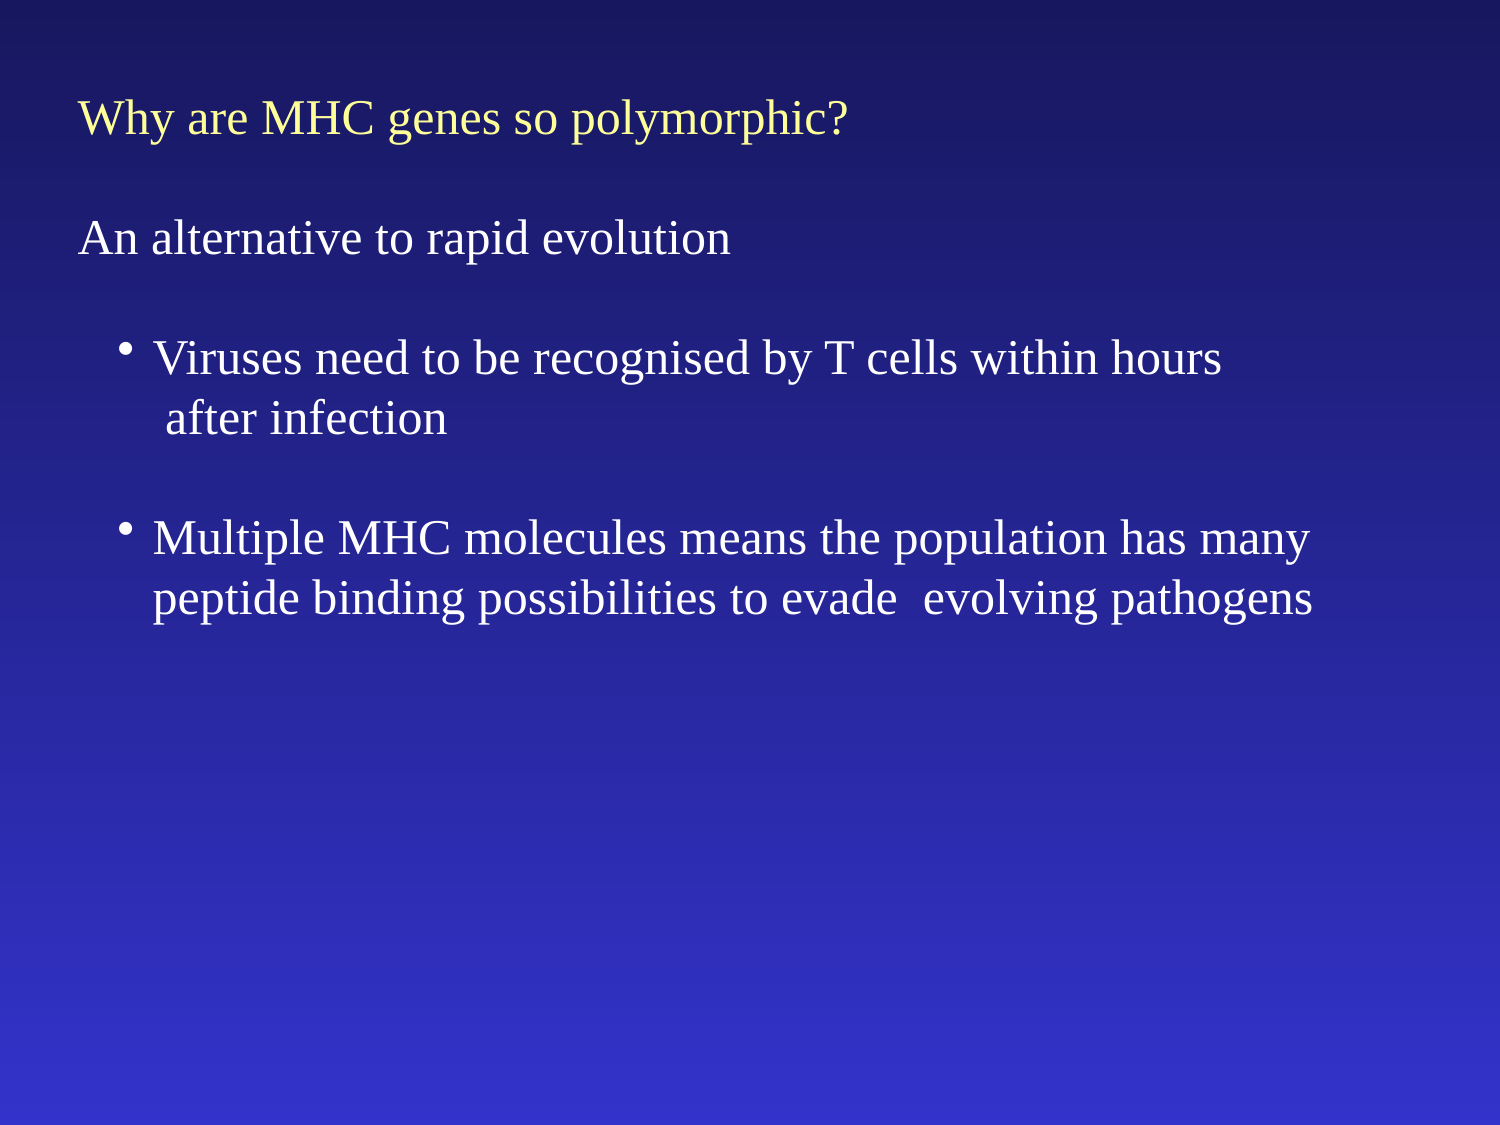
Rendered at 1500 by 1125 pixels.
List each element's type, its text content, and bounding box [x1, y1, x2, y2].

text_box Why are MHC genes so polymorphic? An alternative to rapid evolution Viruses need to be recognised by T cells within hours after infection Multiple MHC molecules means the population has many peptide binding possibilities to evade evolving pathogens [62, 77, 1339, 753]
